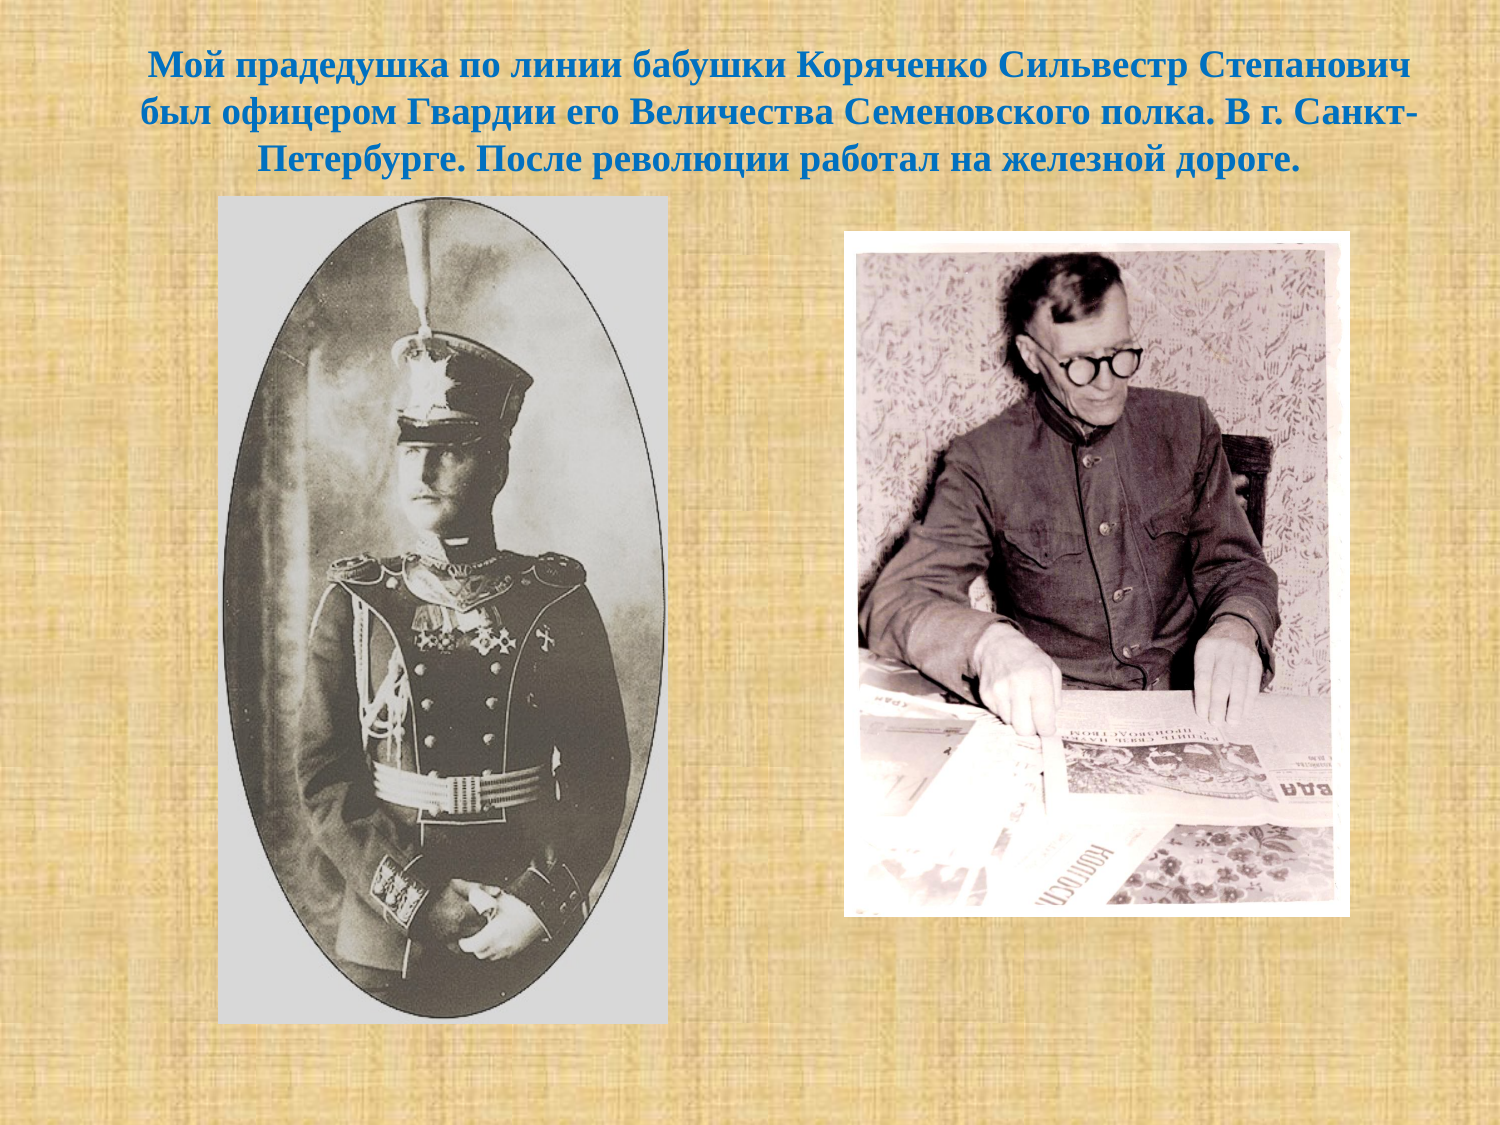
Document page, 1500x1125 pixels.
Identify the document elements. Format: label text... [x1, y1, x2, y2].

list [221, 199, 666, 1022]
picture [0, 0, 1500, 1125]
list Мой прадедушка по линии бабушки Коряченко Сильвестр Степанович был офицером Гвардии его Величества Семеновского полка. В г. Санкт-Петербурге. После революции работал на железной дороге. [111, 30, 1448, 191]
